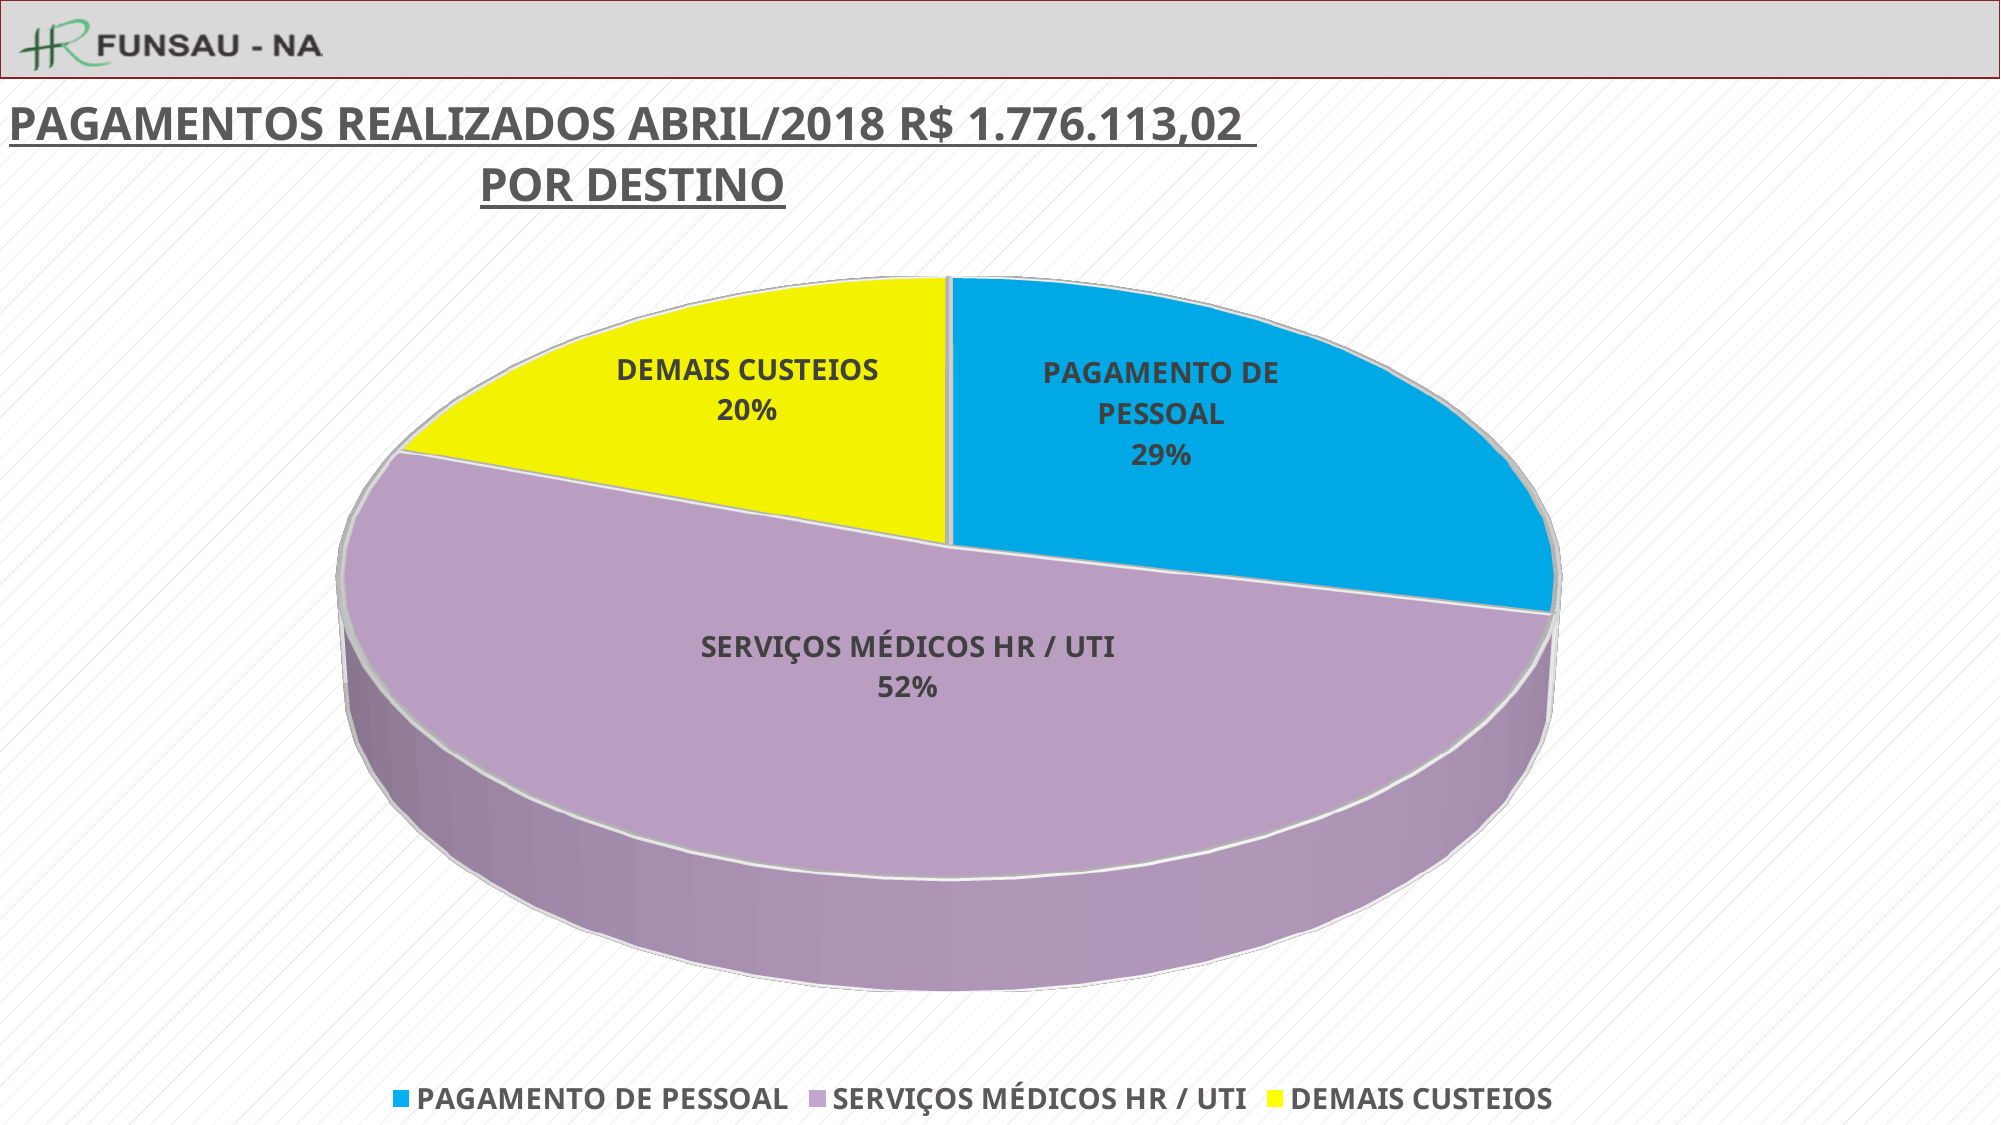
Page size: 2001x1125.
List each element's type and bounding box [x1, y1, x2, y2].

chart [0, 78, 1945, 1125]
text_box [0, 0, 2000, 79]
picture [19, 19, 323, 71]
